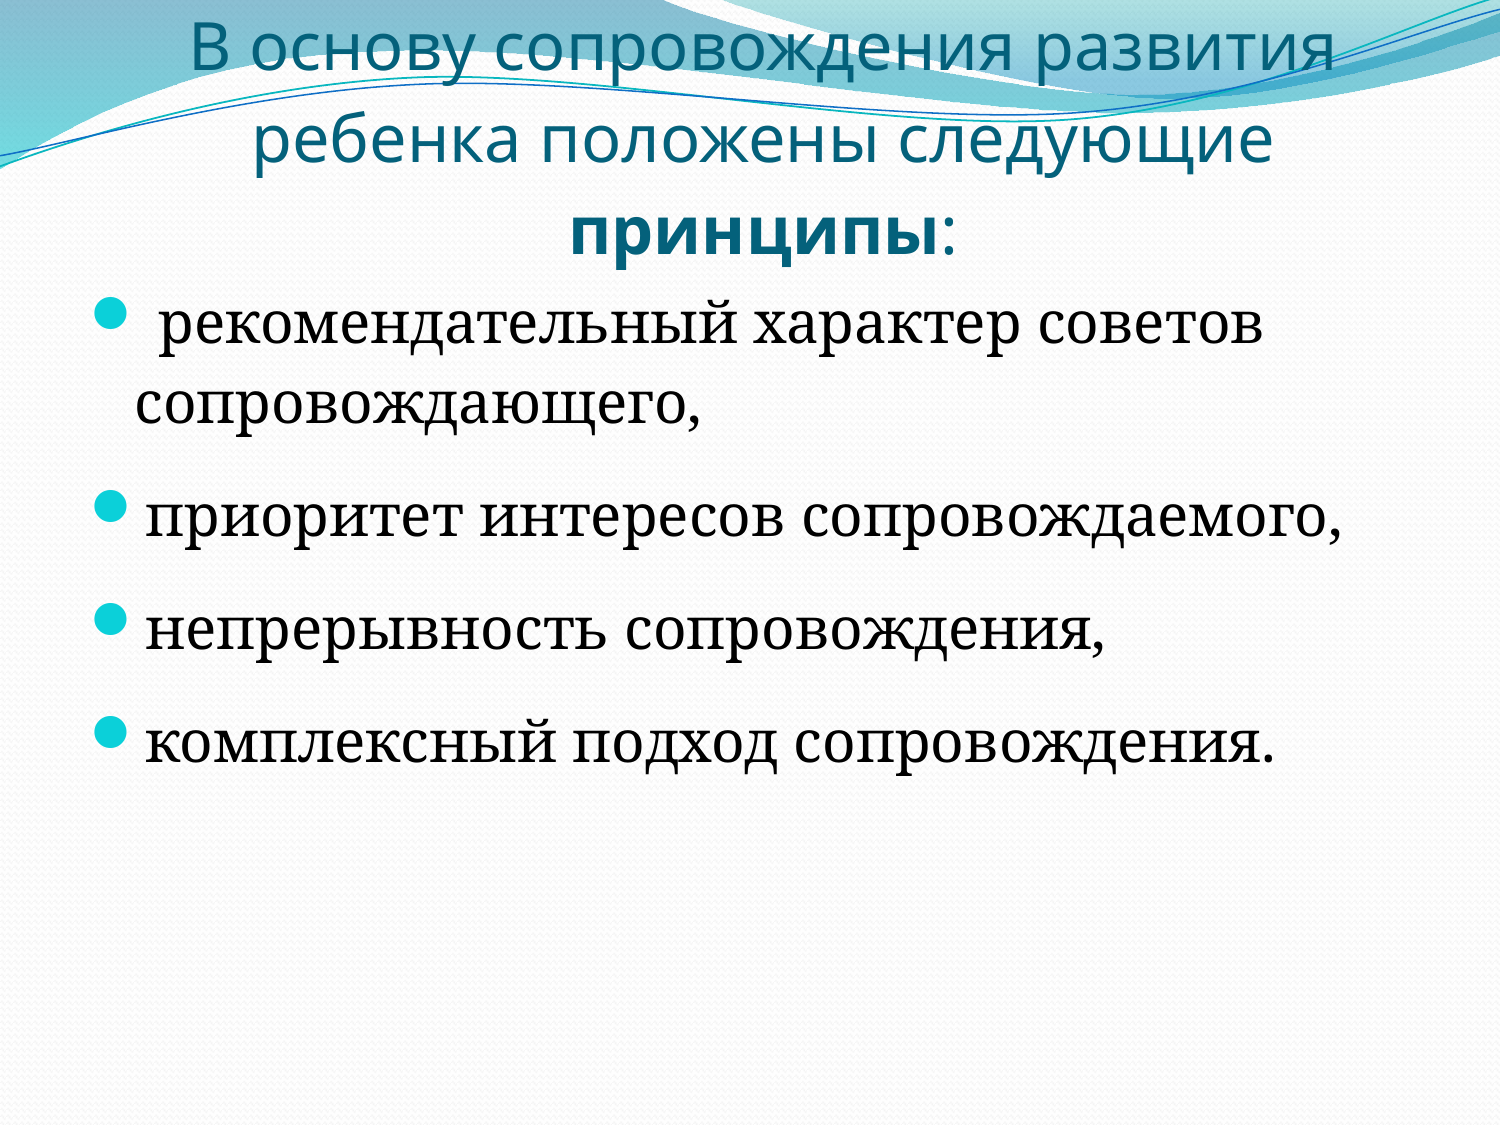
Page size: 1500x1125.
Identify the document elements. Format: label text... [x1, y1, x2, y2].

list рекомендательный характер советов сопровождающего, приоритет интересов сопровождаемого, непрерывность сопровождения, комплексный подход сопровождения. [75, 267, 1425, 1038]
title В основу сопровождения развития ребенка положены следующие принципы: [88, 125, 1439, 348]
